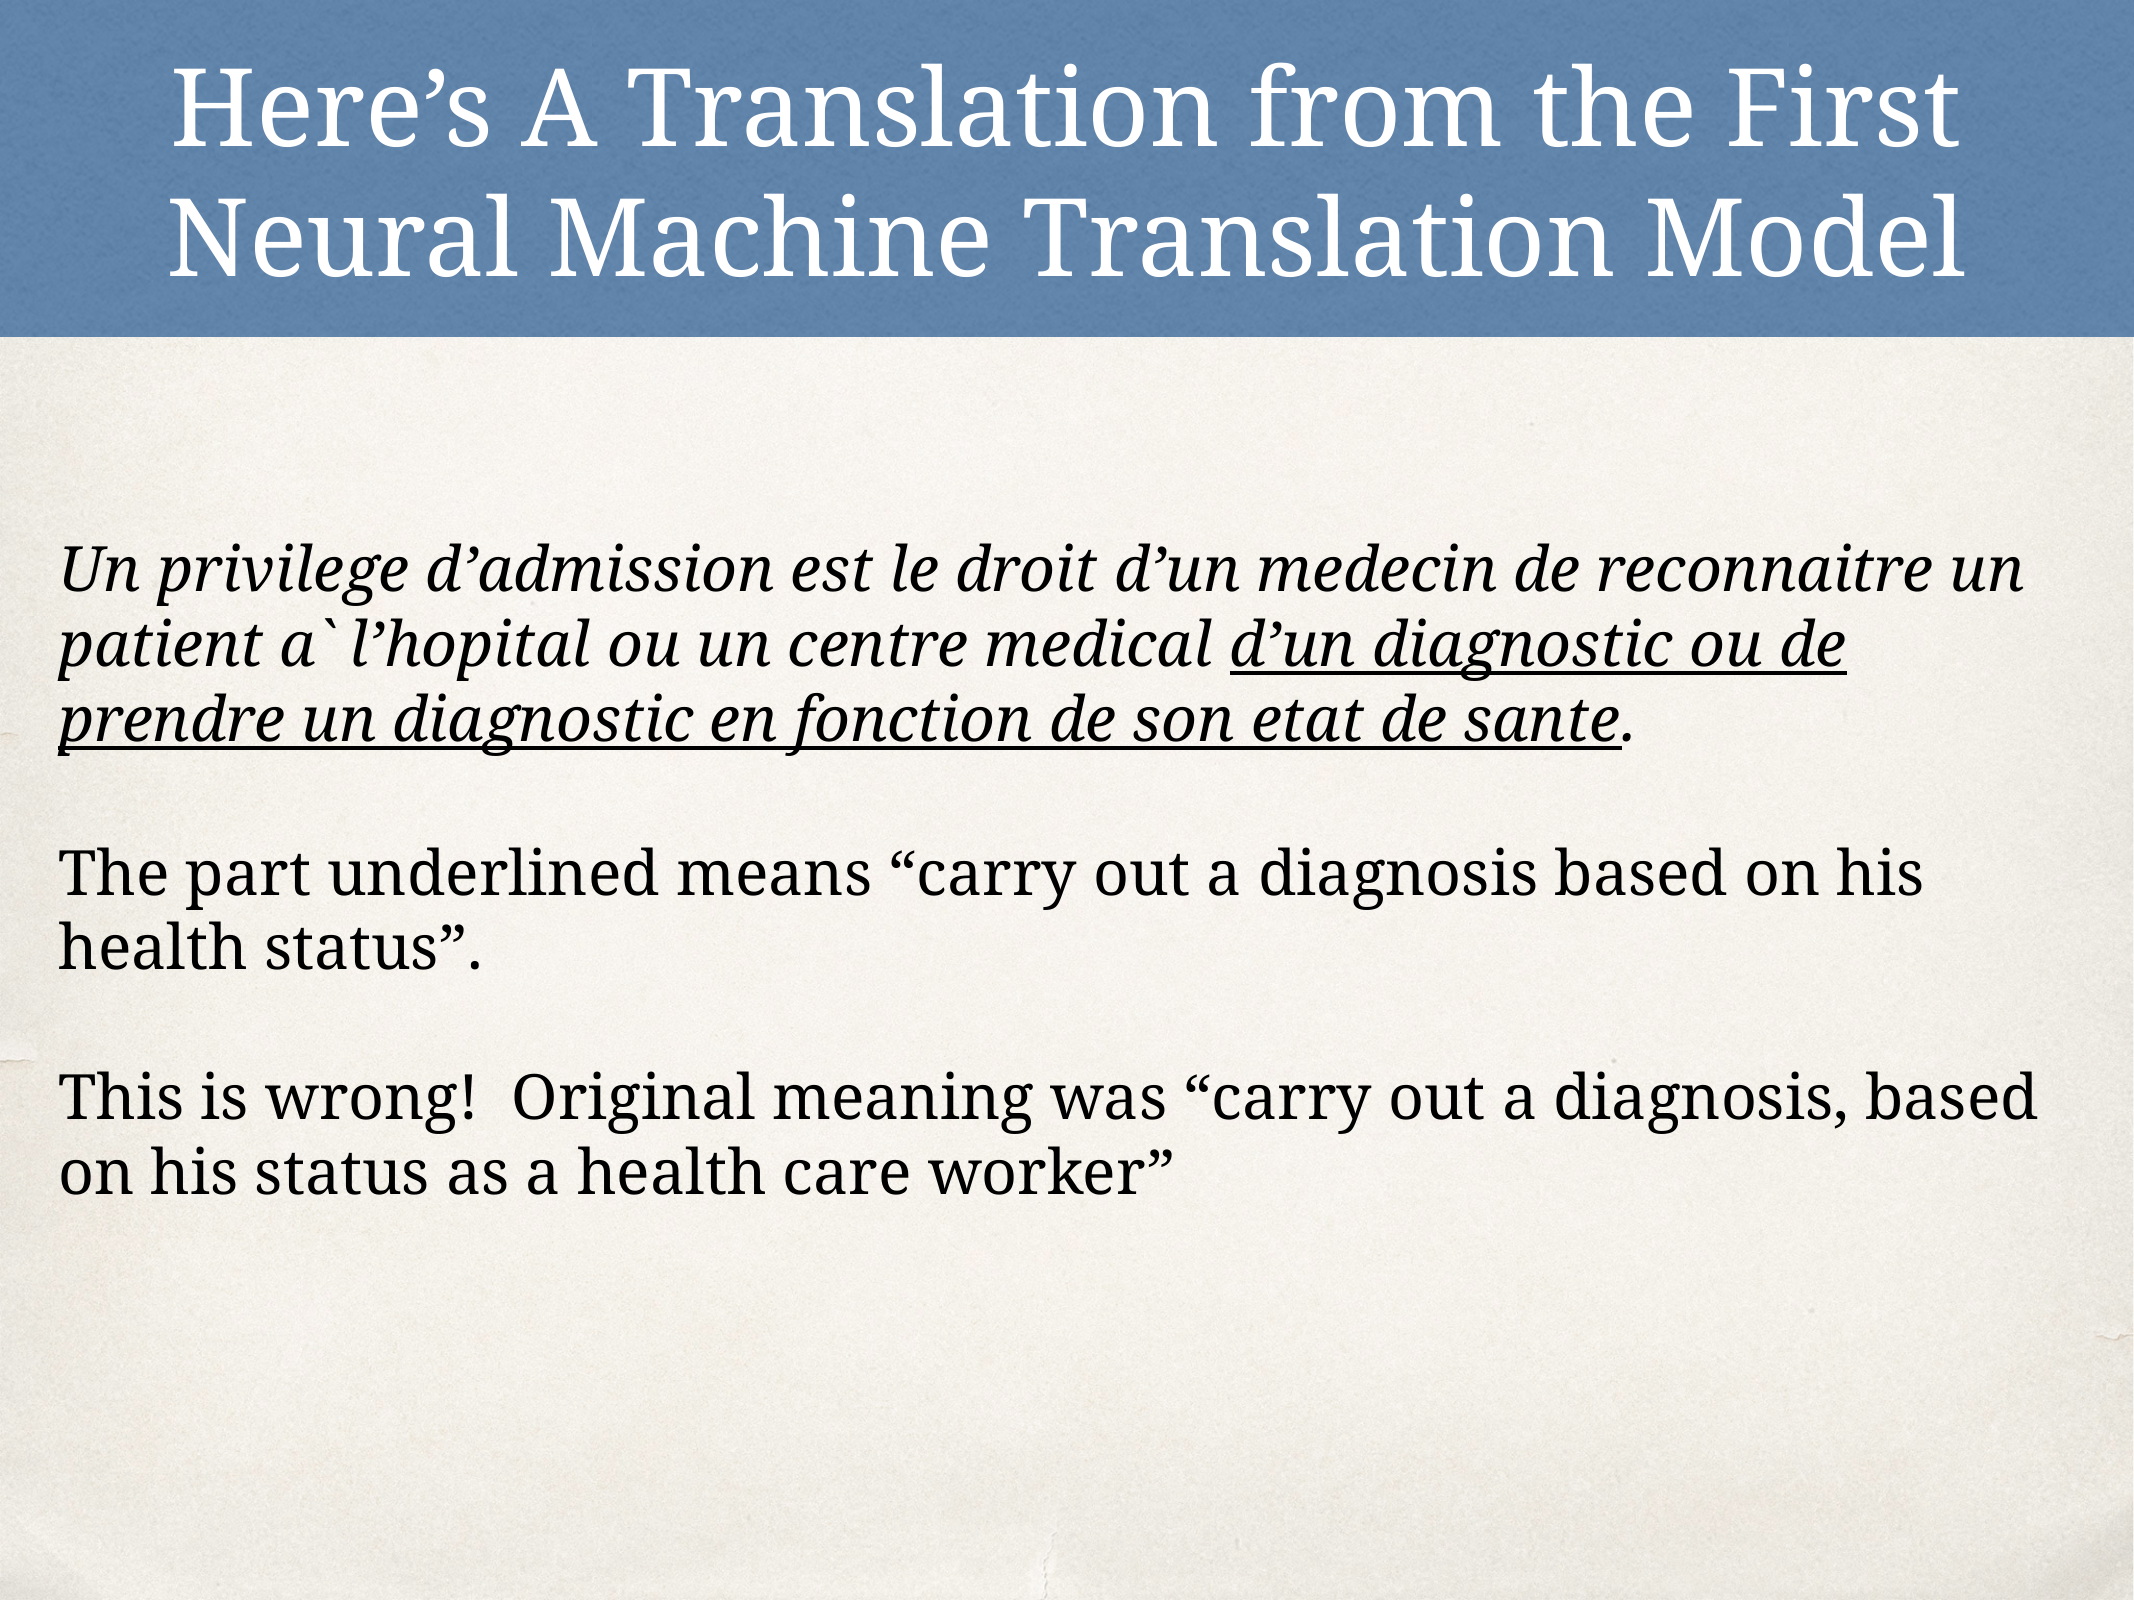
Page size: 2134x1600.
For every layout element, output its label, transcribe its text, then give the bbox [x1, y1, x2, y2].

list Un privilege d’admission est le droit d’un medecin de reconnaitre un patient a` l’hopital ou un centre medical d’un diagnostic ou de prendre un diagnostic en fonction de son etat de sante. The part underlined means “carry out a diagnosis based on his health status”. This is wrong! Original meaning was “carry out a diagnosis, based on his status as a health care worker” [57, 305, 2076, 1431]
picture [0, 337, 2134, 1600]
title Here’s A Translation from the First Neural Machine Translation Model [0, 0, 2134, 337]
